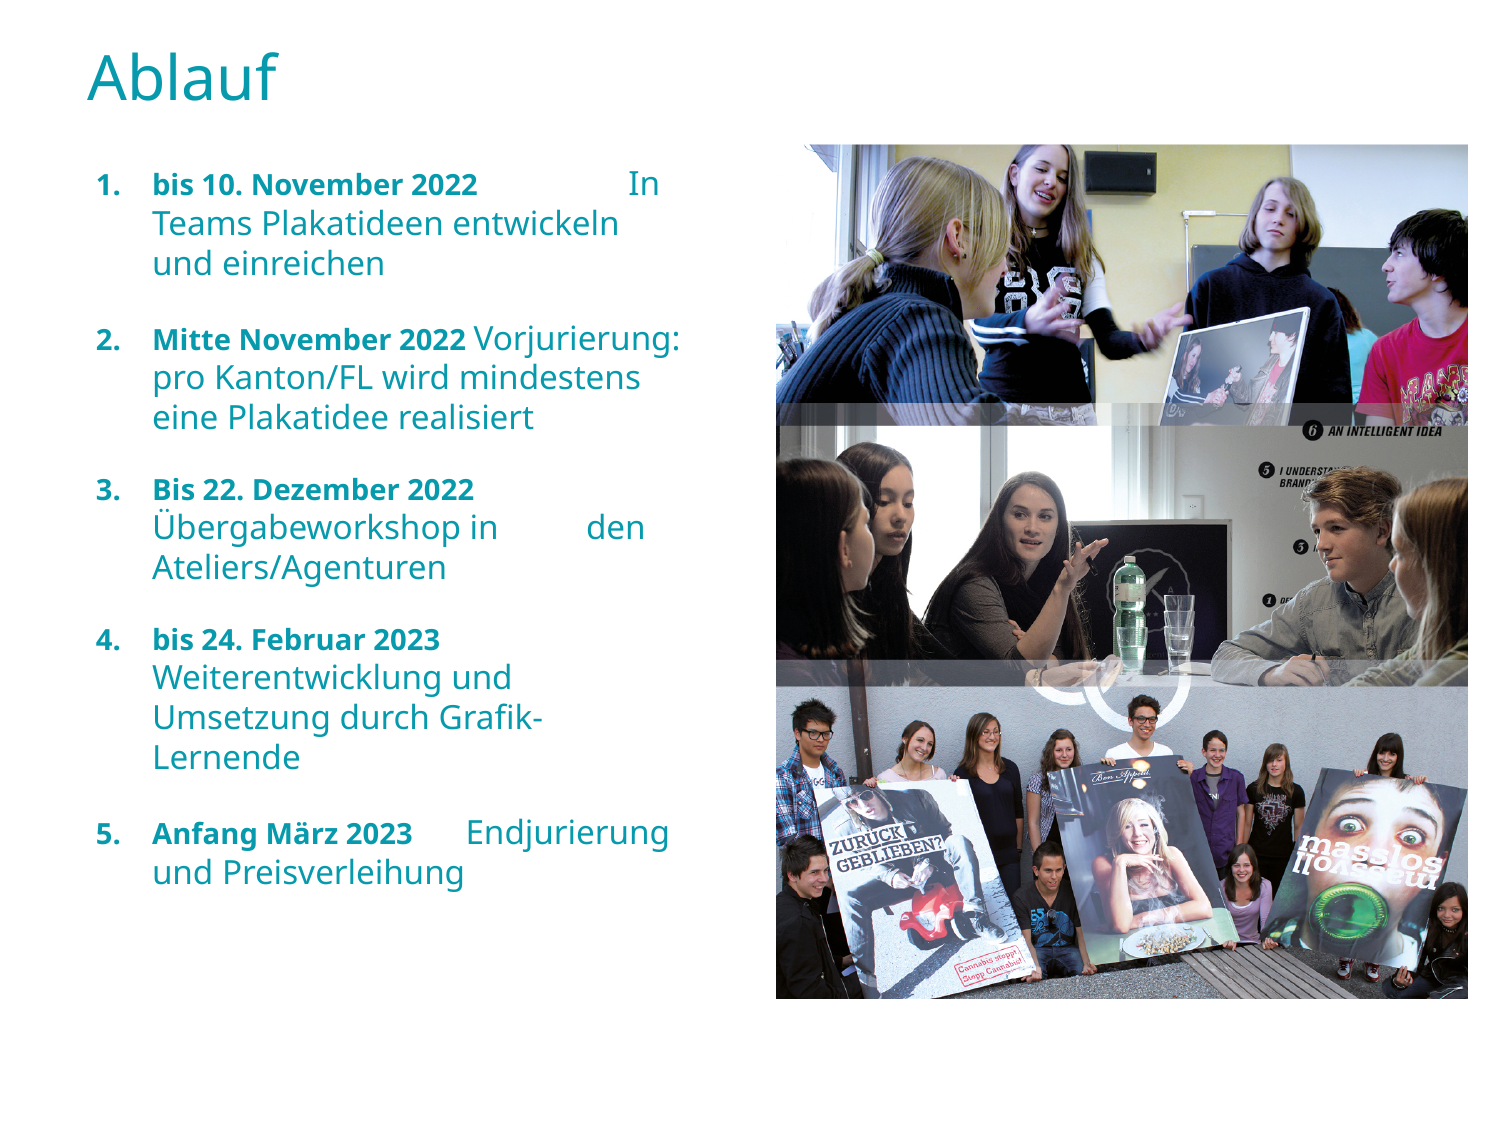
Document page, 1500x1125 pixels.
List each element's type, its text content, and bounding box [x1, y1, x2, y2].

picture [776, 144, 1468, 999]
text_box bis 10. November 2022 In Teams Plakatideen entwickeln und einreichen Mitte November 2022 Vorjurierung: pro Kanton/FL wird mindestens eine Plakatidee realisiert Bis 22. Dezember 2022 Übergabeworkshop in den Ateliers/Agenturen bis 24. Februar 2023 Weiterentwicklung und Umsetzung durch Grafik- Lernende Anfang März 2023 Endjurierung und Preisverleihung [81, 154, 706, 989]
text_box Ablauf [72, 31, 942, 121]
